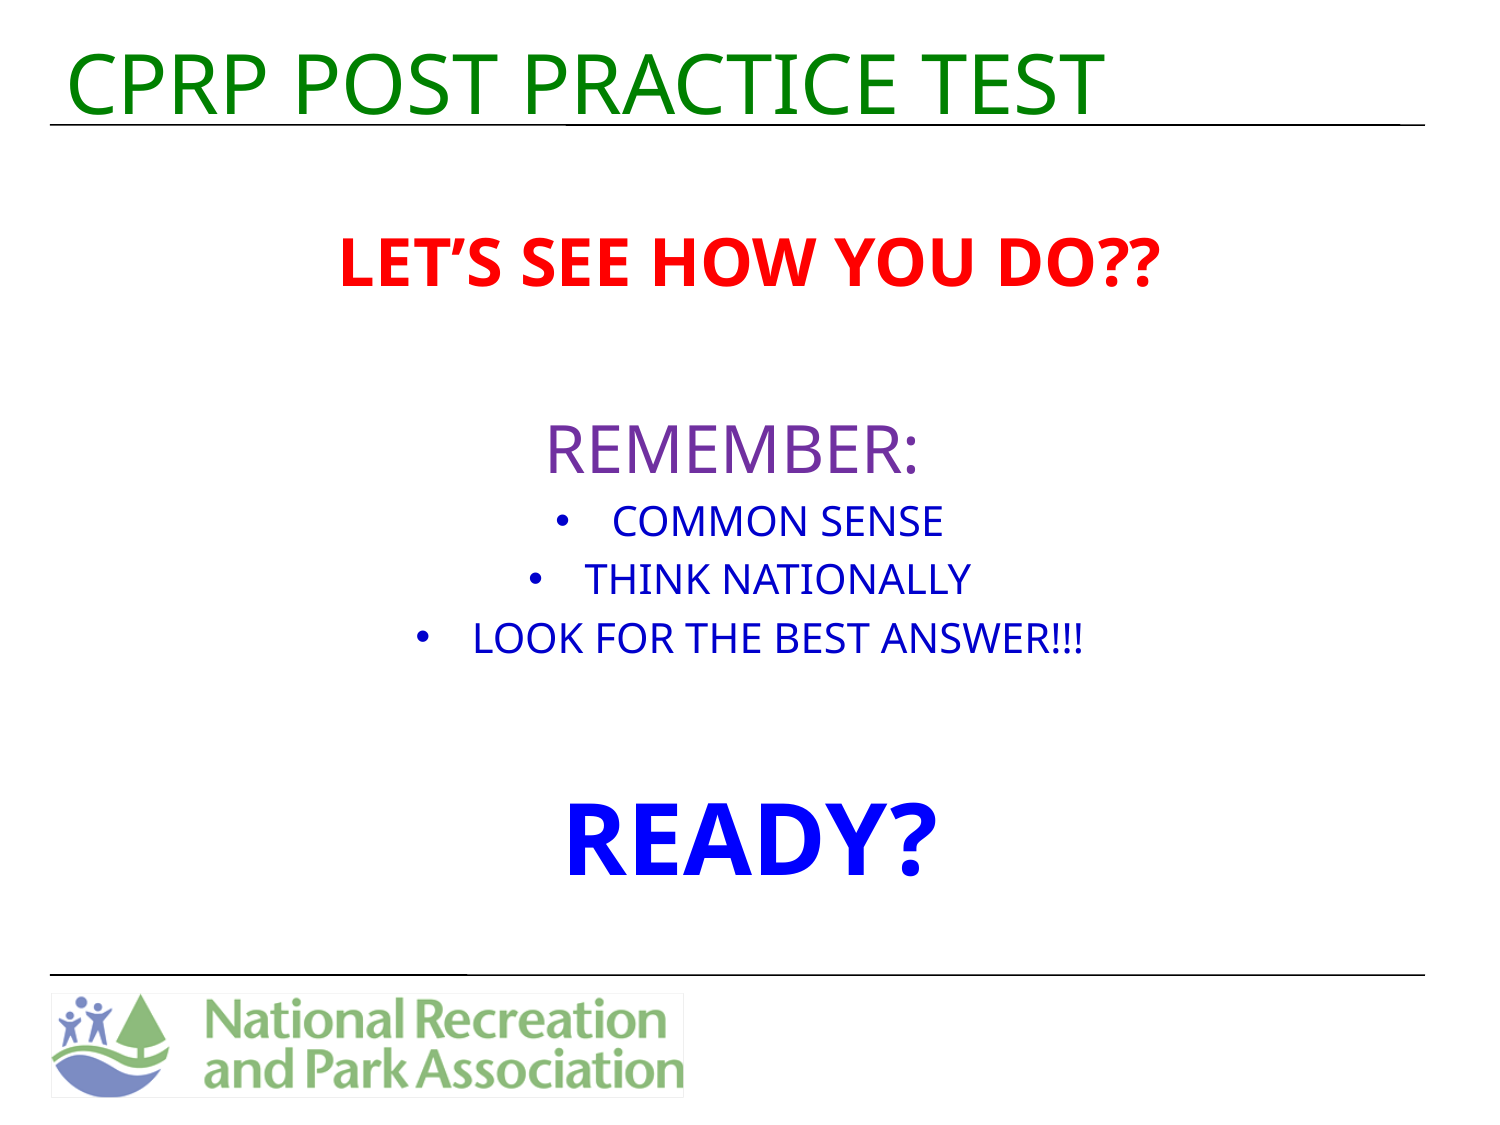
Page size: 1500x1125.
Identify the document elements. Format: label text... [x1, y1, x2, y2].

list LET’S SEE HOW YOU DO?? REMEMBER: COMMON SENSE THINK NATIONALLY LOOK FOR THE BEST ANSWER!!! READY? [74, 212, 1426, 1006]
title 1. A park and recreation professional has been assigned responsibility for planning a day camp program. The budget is $8,000, and policy dictates that this program receive no more than a 25% subsidy. At a level of 50 participants, what is the per person cost of the subsidized program? A. $40 B. $120 C. $160 D. $200 2. Which of the following documents is most often needed for a major acquisition from external vendors? A. cash receipt B. purchase order C. invoice voucher D. check voucher [0, 924, 725, 1125]
title CPRP POST PRACTICE TEST [49, 0, 1401, 176]
